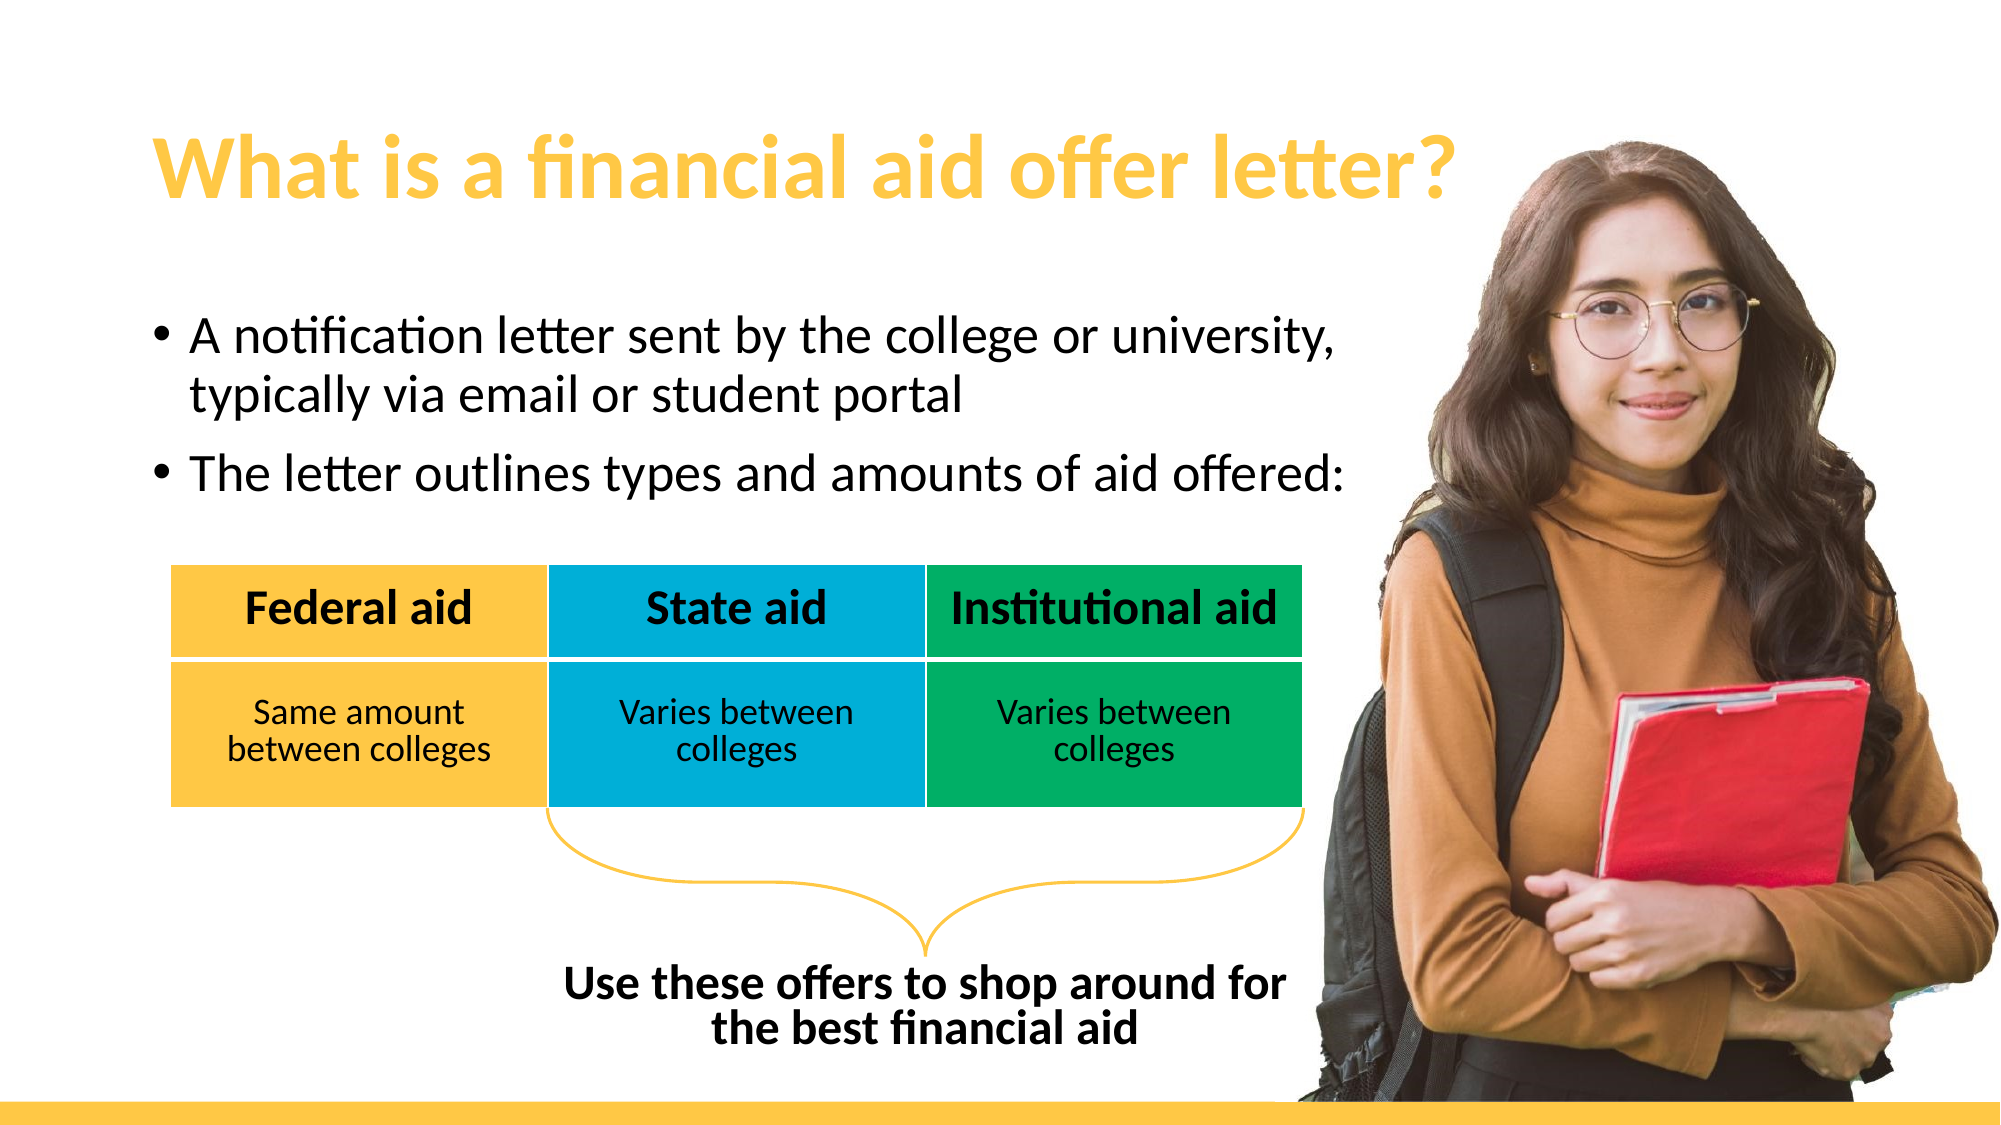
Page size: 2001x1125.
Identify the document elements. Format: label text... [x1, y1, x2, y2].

table_header State aid [549, 565, 925, 657]
text_box Use these offers to shop around for the best financial aid [547, 955, 1274, 1062]
table_cell Varies between colleges [549, 662, 925, 807]
picture [1274, 120, 2000, 1102]
table_cell Same amount between colleges [171, 662, 547, 807]
text_box [550, 807, 1274, 943]
list A notification letter sent by the college or university, typically via email or student portal The letter outlines types and amounts of aid offered: [137, 299, 1274, 544]
table_header Federal aid [171, 565, 547, 657]
table_cell Varies between colleges [927, 662, 1274, 807]
table_header Institutional aid [927, 565, 1274, 657]
title What is a financial aid offer letter? [137, 59, 1863, 278]
